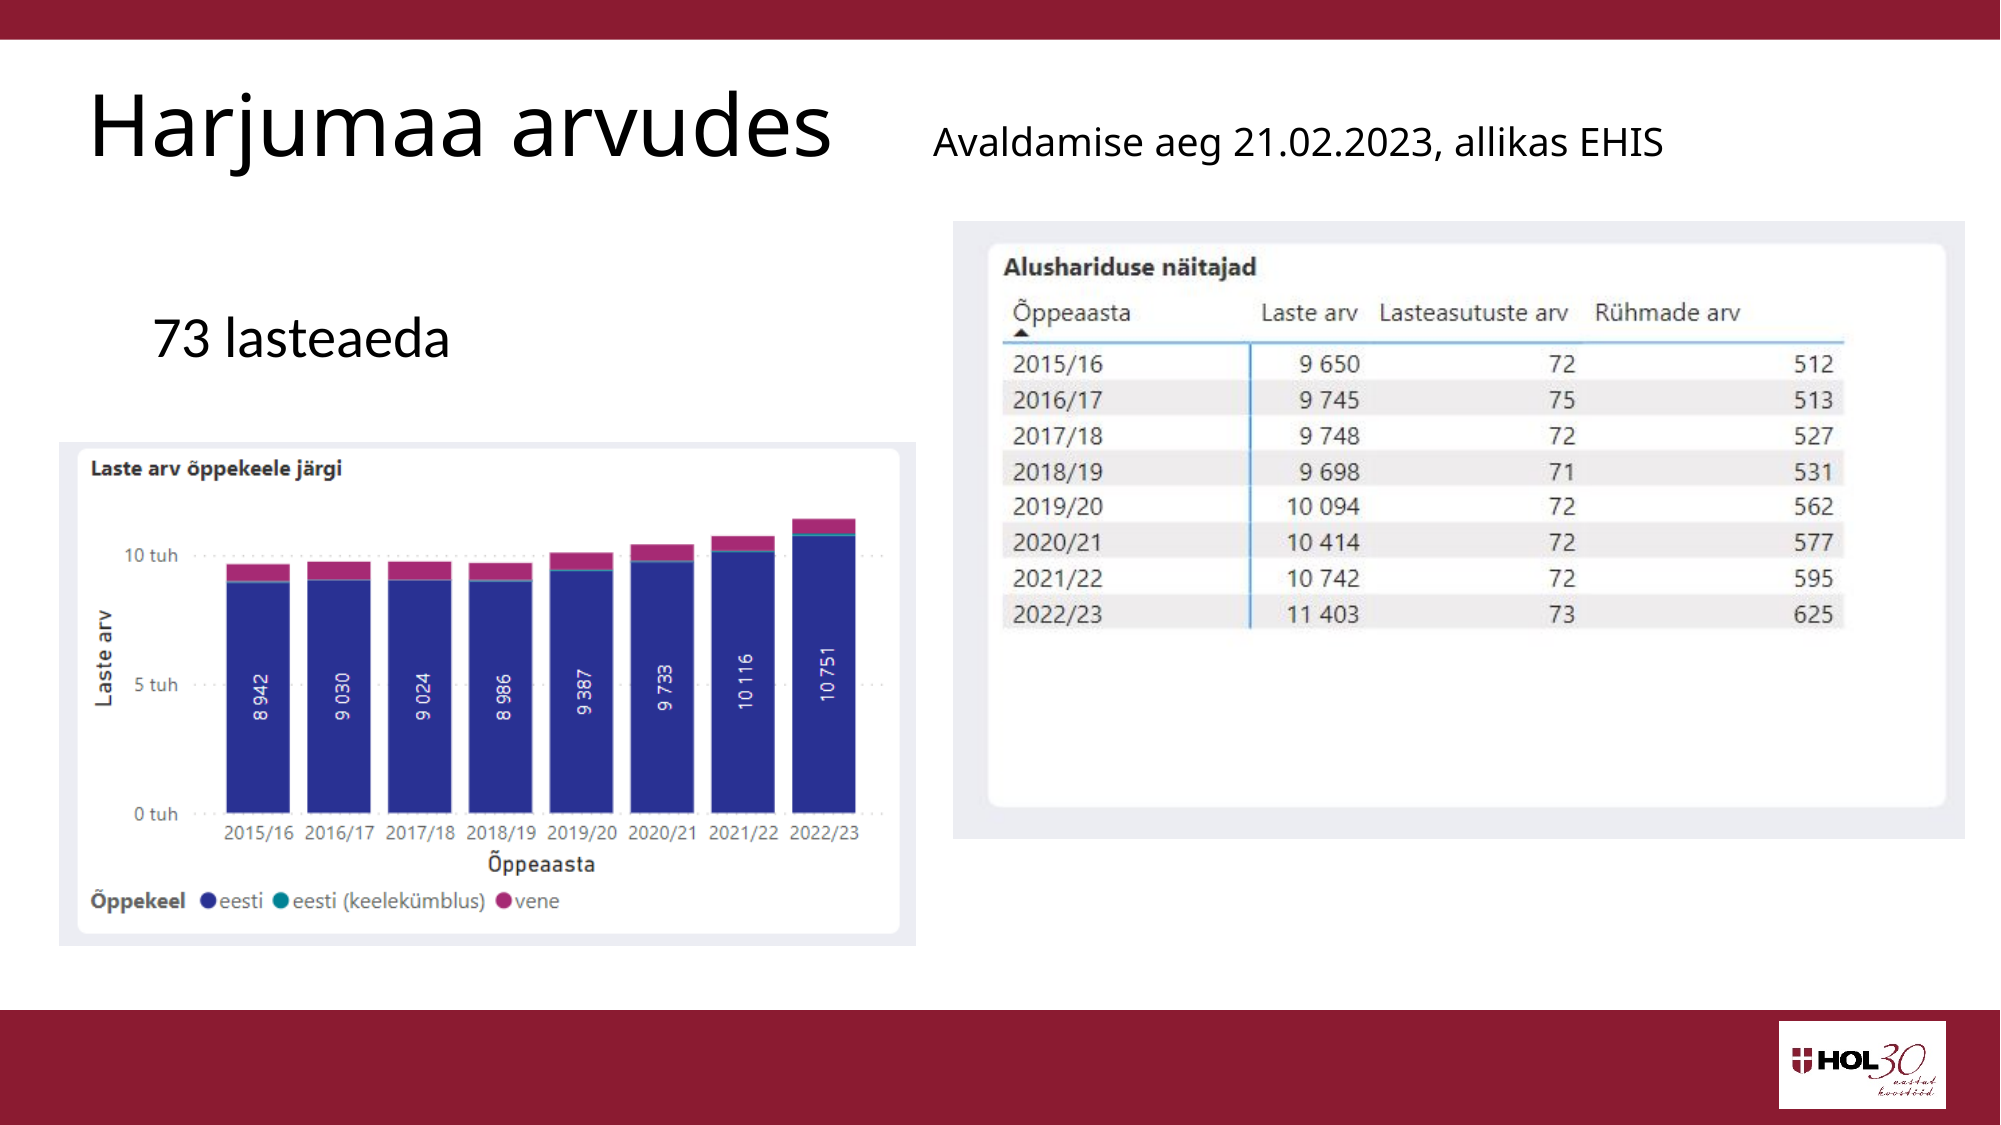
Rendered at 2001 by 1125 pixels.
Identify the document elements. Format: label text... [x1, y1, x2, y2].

picture [59, 442, 916, 946]
title Harjumaa arvudes Avaldamise aeg 21.02.2023, allikas EHIS [72, 71, 1798, 289]
picture [1779, 1021, 1946, 1109]
list 73 lasteaeda [137, 299, 1863, 1014]
picture [953, 221, 1965, 840]
